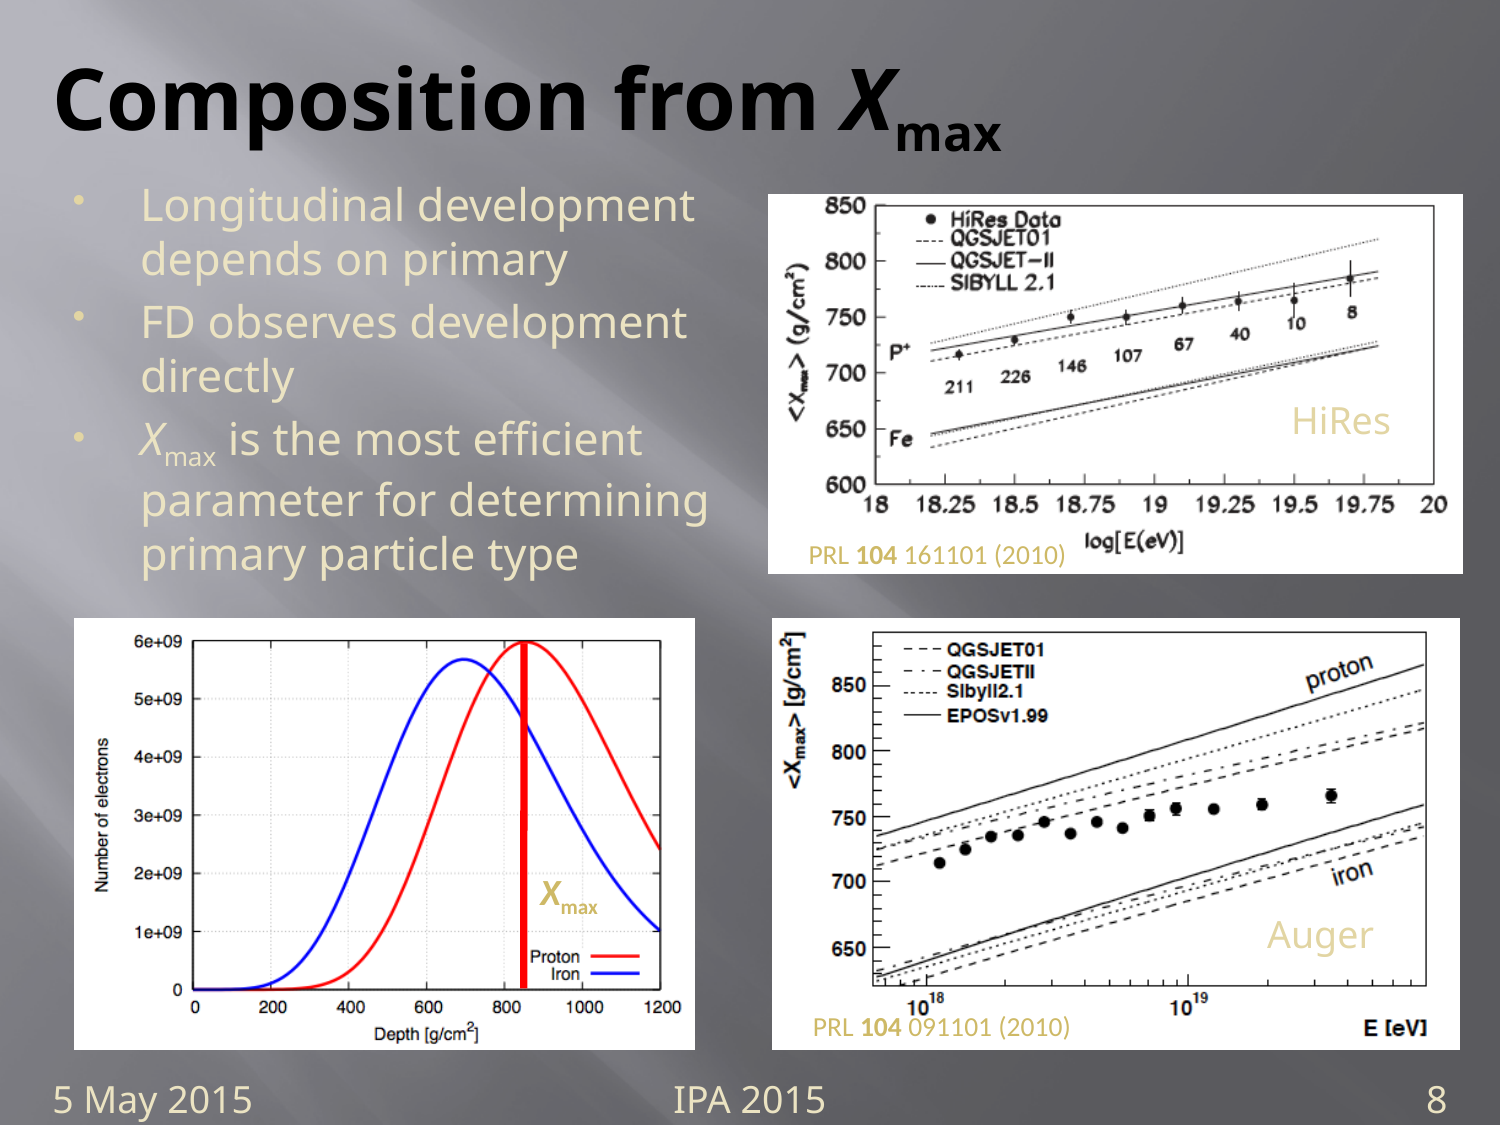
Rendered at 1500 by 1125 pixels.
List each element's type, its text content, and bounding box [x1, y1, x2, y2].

footer IPA 2015 [512, 1074, 988, 1125]
title Composition from Xmax [37, 37, 1463, 150]
slide_number 8 [1299, 1095, 1463, 1125]
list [768, 618, 1463, 1051]
list Longitudinal development depends on primary FD observes development directly Xmax is the most efficient parameter for determining primary particle type [37, 168, 732, 601]
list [37, 618, 732, 1051]
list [768, 168, 1463, 601]
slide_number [37, 1068, 425, 1125]
